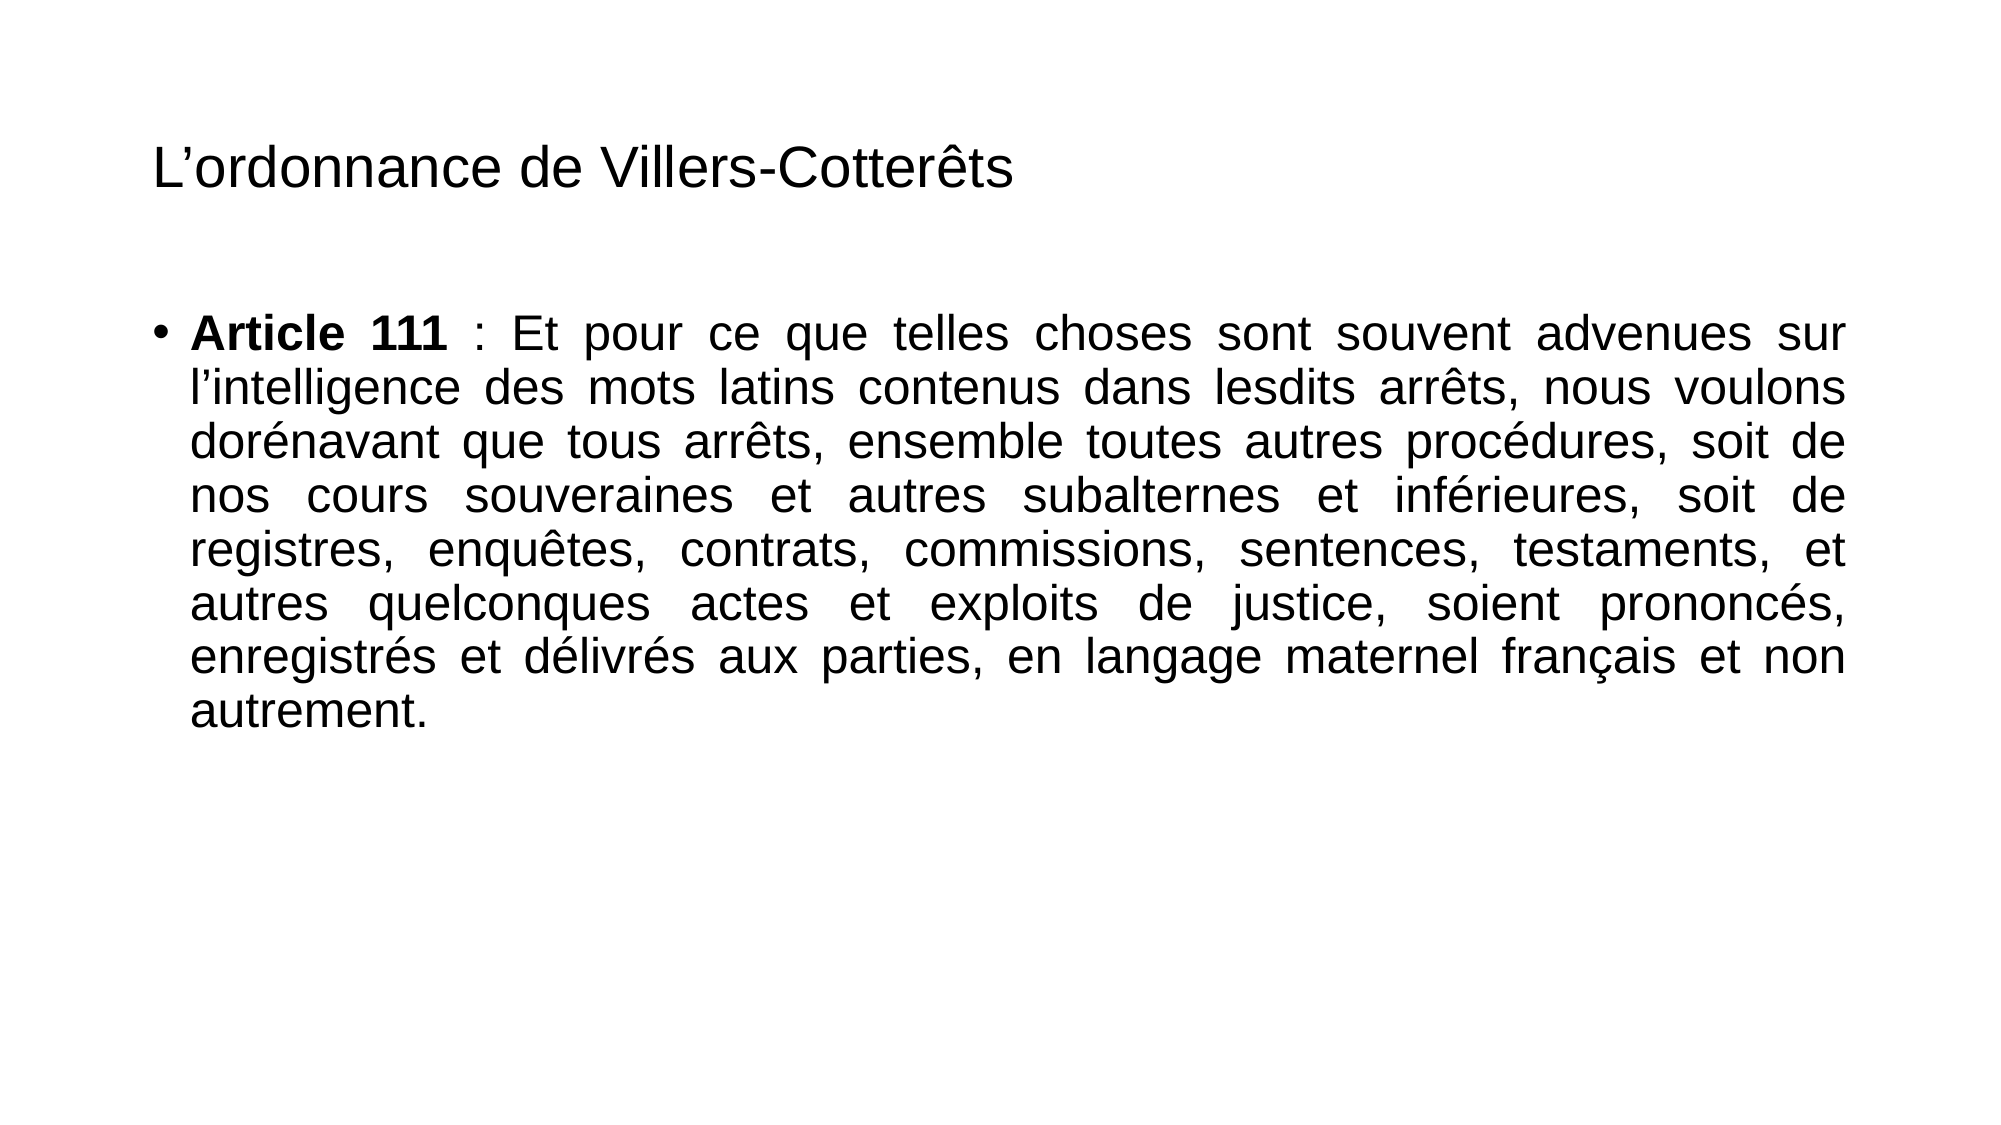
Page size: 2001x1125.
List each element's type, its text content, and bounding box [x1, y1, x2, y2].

list Article 111 : Et pour ce que telles choses sont souvent advenues sur l’intelligence des mots latins contenus dans lesdits arrêts, nous voulons dorénavant que tous arrêts, ensemble toutes autres procédures, soit de nos cours souveraines et autres subalternes et inférieures, soit de registres, enquêtes, contrats, commissions, sentences, testaments, et autres quelconques actes et exploits de justice, soient prononcés, enregistrés et délivrés aux parties, en langage maternel français et non autrement. [137, 299, 1863, 1014]
title L’ordonnance de Villers-Cotterêts [137, 59, 1863, 278]
